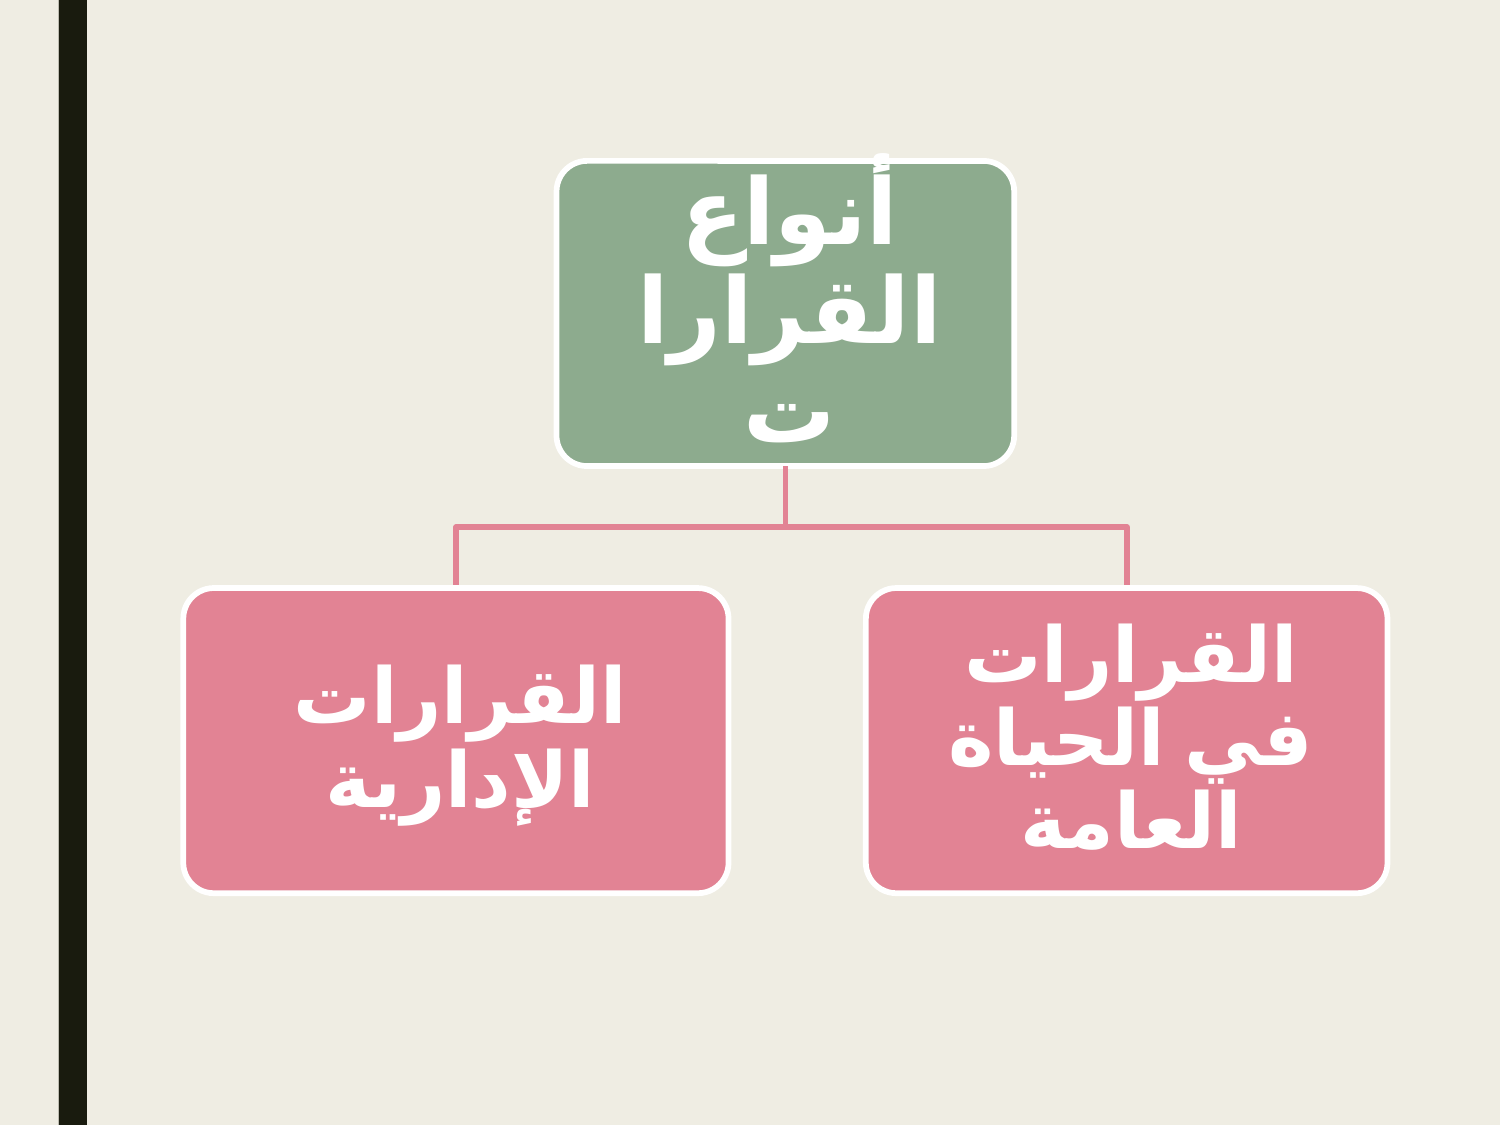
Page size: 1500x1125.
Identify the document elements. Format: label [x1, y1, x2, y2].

list [182, 66, 1388, 988]
